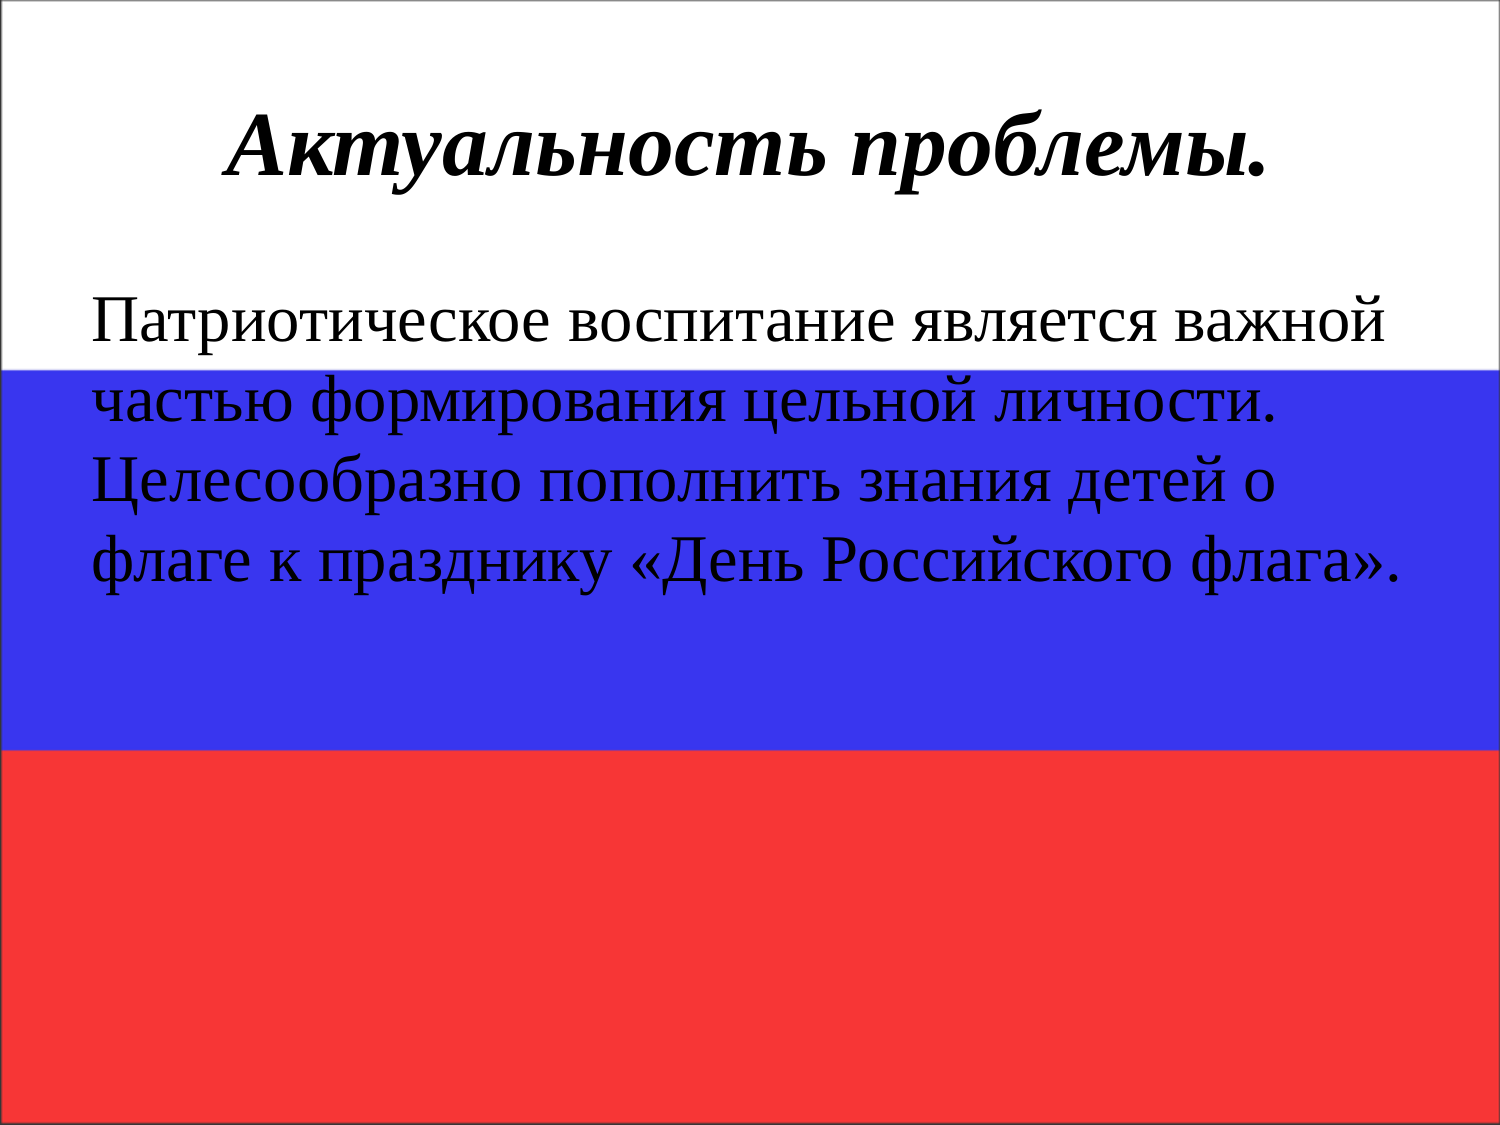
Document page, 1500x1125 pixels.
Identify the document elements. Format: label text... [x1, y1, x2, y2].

list Патриотическое воспитание является важной частью формирования цельной личности. Целесообразно пополнить знания детей о флаге к празднику «День Российского флага». [76, 267, 1427, 1010]
title Актуальность проблемы. [75, 45, 1425, 233]
